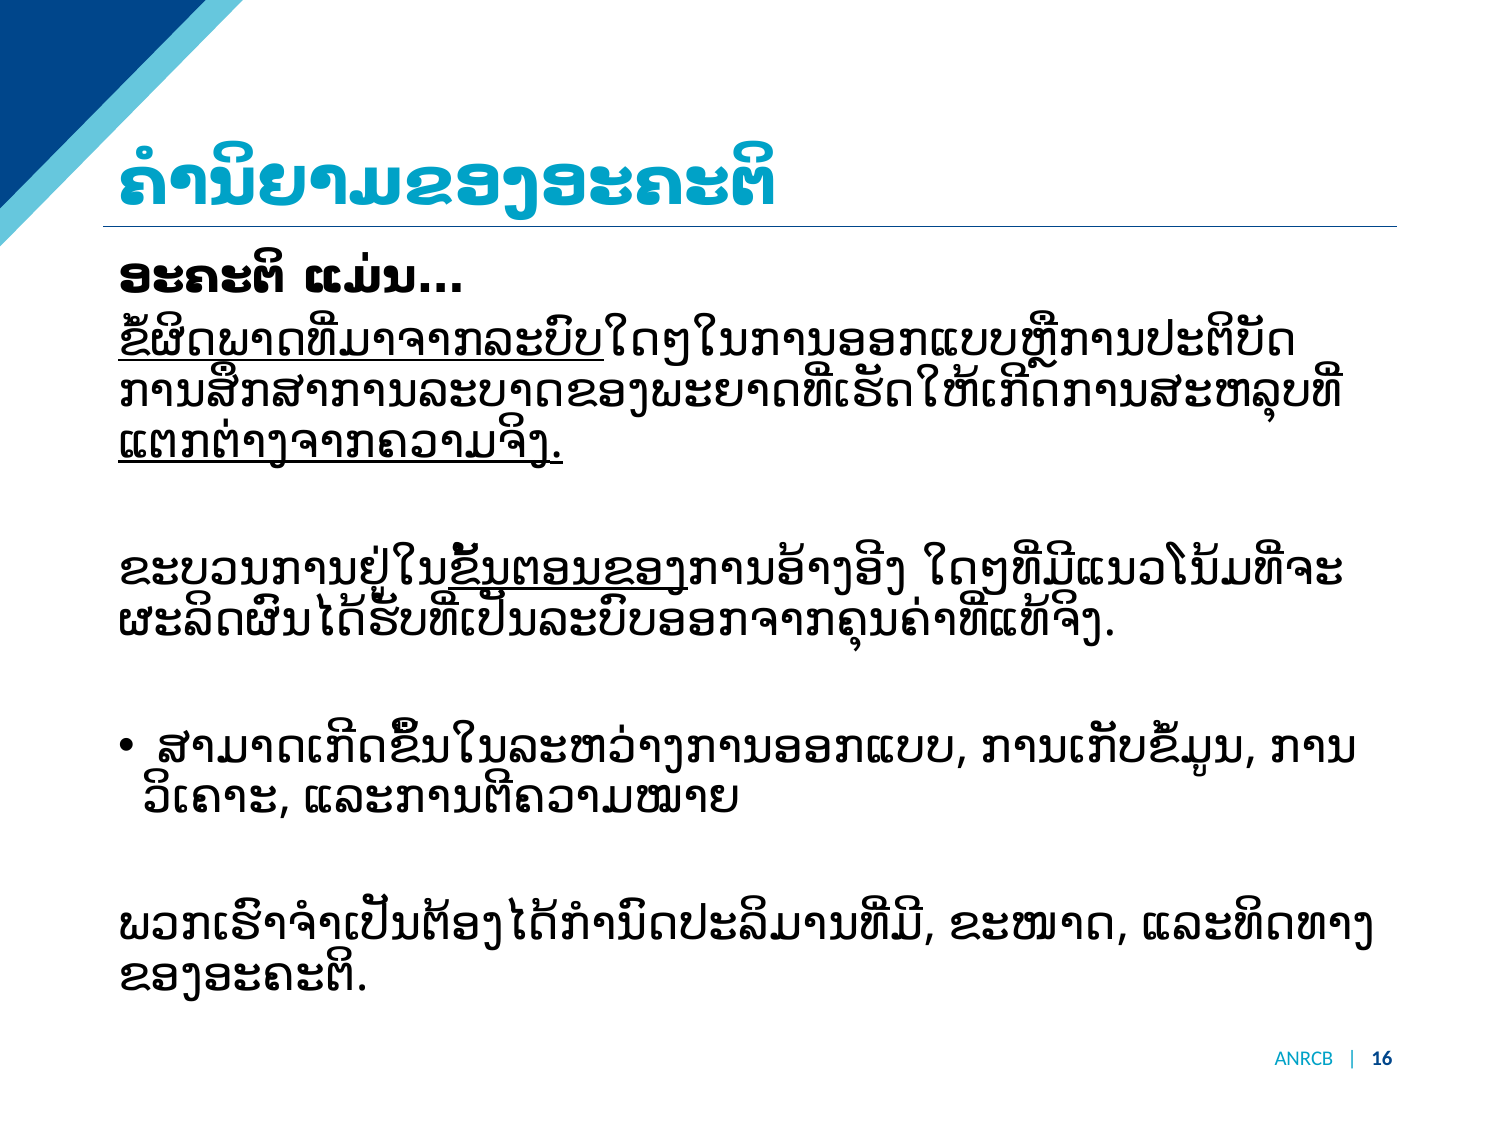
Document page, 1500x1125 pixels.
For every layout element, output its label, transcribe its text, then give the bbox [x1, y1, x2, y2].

slide_number ANRCB | 16 [1159, 1041, 1408, 1073]
list ອະຄະຕິ ແມ່ນ… ຂໍ້ຜິດພາດທີ່ມາຈາກລະບົບໃດໆໃນການອອກແບບຫຼືການປະຕິບັດການສຶກສາການລະບາດຂອງພະຍາດທີ່ເຮັດໃຫ້ເກີດການສະຫລຸບທີ່ແຕກຕ່າງຈາກຄວາມຈິງ. ຂະບວນການຢູ່ໃນຂັ້ນຕອນຂອງການອ້າງອີງ ໃດໆທີ່ມີແນວໂນ້ມທີ່ຈະຜະລິດຜົນໄດ້ຮັບທີ່ເປັນລະບົບອອກຈາກຄຸນຄ່າທີ່ແທ້ຈິງ. ສາມາດເກີດຂຶ້ນໃນລະຫວ່າງການອອກແບບ, ການເກັບຂໍ້ມູນ, ການວິເຄາະ, ແລະການຕີຄວາມໝາຍ ພວກເຮົາຈໍາເປັນຕ້ອງໄດ້ກໍານົດປະລິມານທີ່ມີ, ຂະໜາດ, ແລະທິດທາງຂອງອະຄະຕິ. [103, 244, 1397, 1012]
title ຄໍານິຍາມຂອງອະຄະຕິ [103, 59, 1397, 227]
